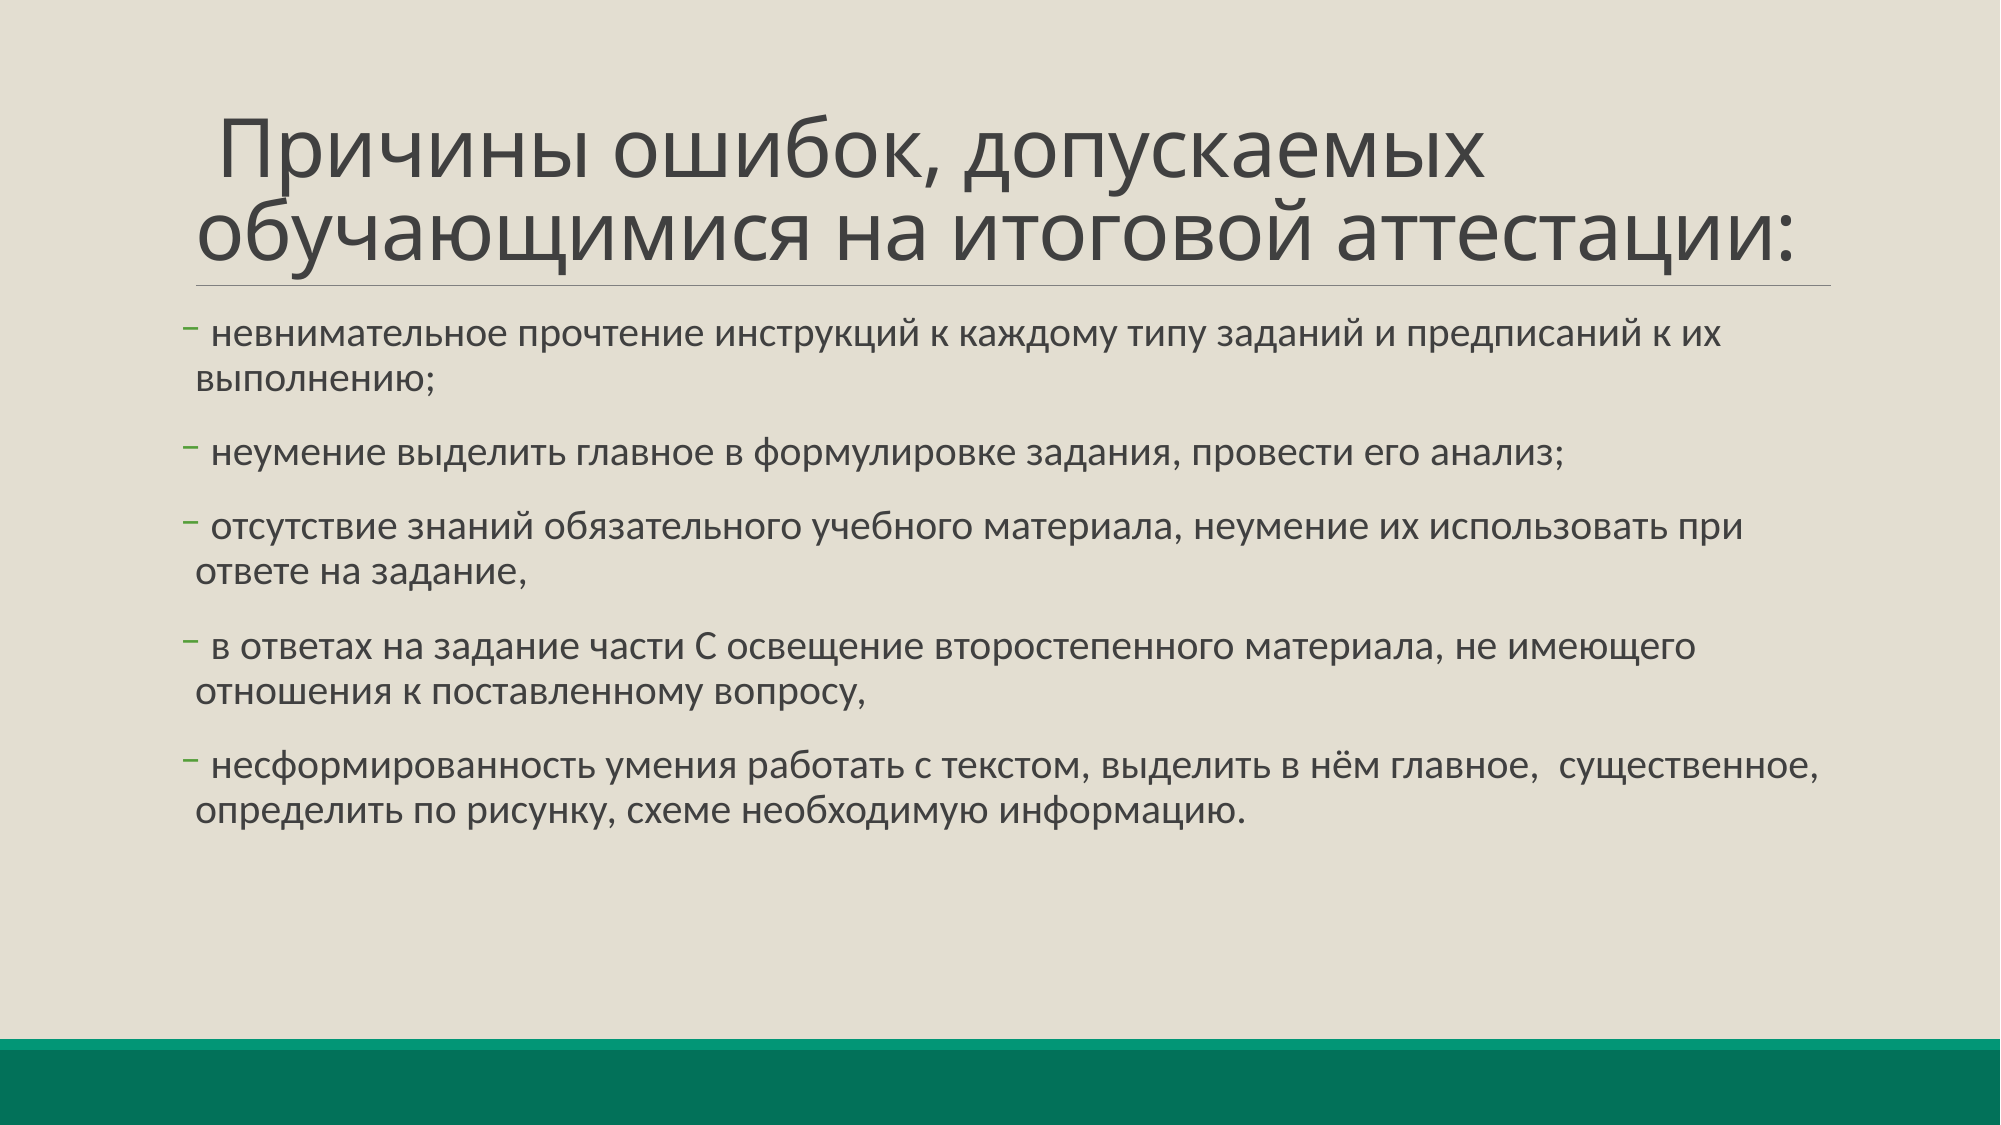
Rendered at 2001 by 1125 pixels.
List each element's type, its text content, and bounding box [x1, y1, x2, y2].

list невнимательное прочтение инструкций к каждому типу заданий и предписаний к их выполнению; неумение выделить главное в формулировке задания, провести его анализ; отсутствие знаний обязательного учебного материала, неумение их использовать при ответе на задание, в ответах на задание части С освещение второстепенного материала, не имеющего отношения к поставленному вопросу, несформированность умения работать с текстом, выделить в нём главное, существенное, определить по рисунку, схеме необходимую информацию. [180, 302, 1830, 963]
title Причины ошибок, допускаемых обучающимися на итоговой аттестации: [180, 47, 1830, 285]
